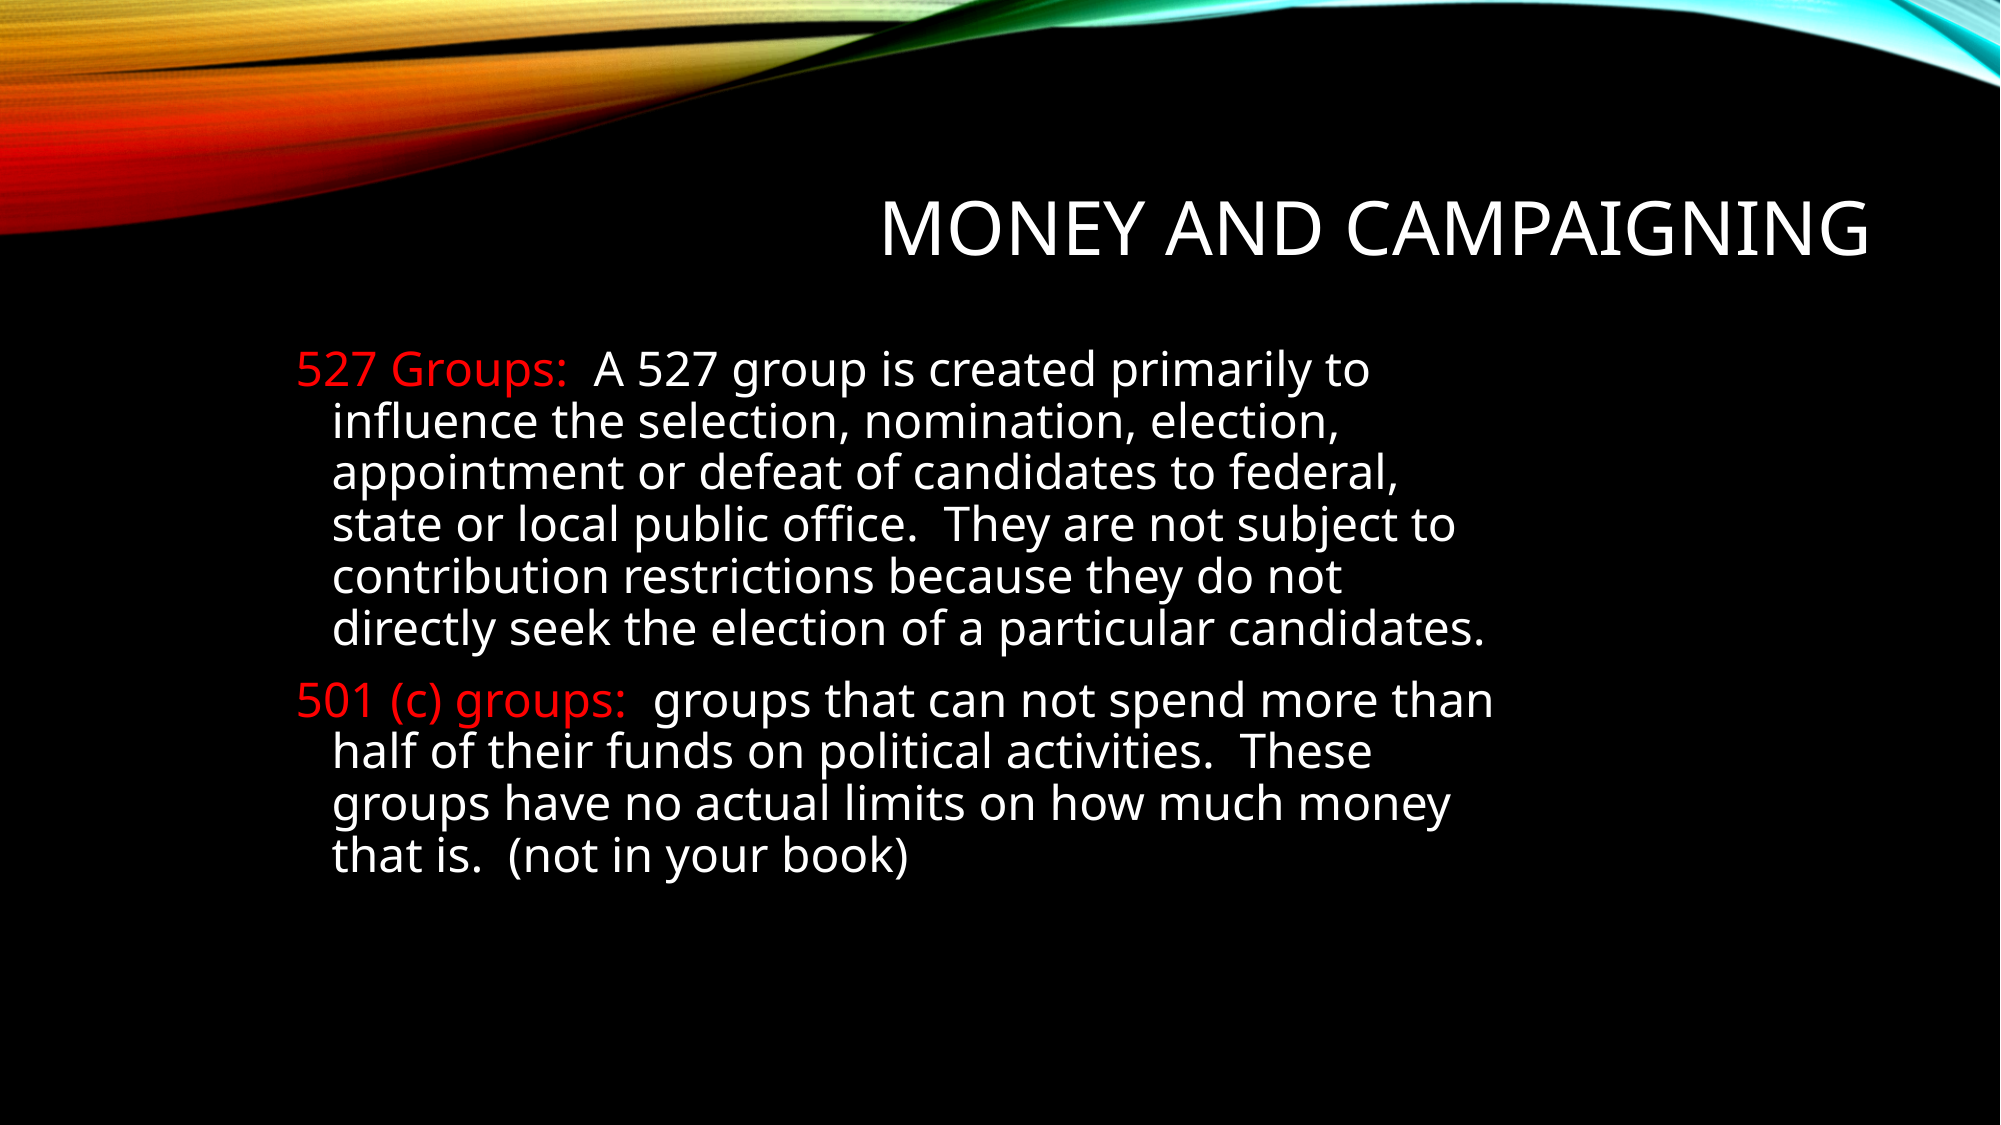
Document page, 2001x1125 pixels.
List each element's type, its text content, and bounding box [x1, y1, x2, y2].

list 527 Groups: A 527 group is created primarily to influence the selection, nomination, election, appointment or defeat of candidates to federal, state or local public office. They are not subject to contribution restrictions because they do not directly seek the election of a particular candidates. 501 (c) groups: groups that can not spend more than half of their funds on political activities. These groups have no actual limits on how much money that is. (not in your book) [280, 337, 1515, 925]
title Money and Campaigning [474, 125, 1888, 338]
picture [0, 0, 2000, 237]
